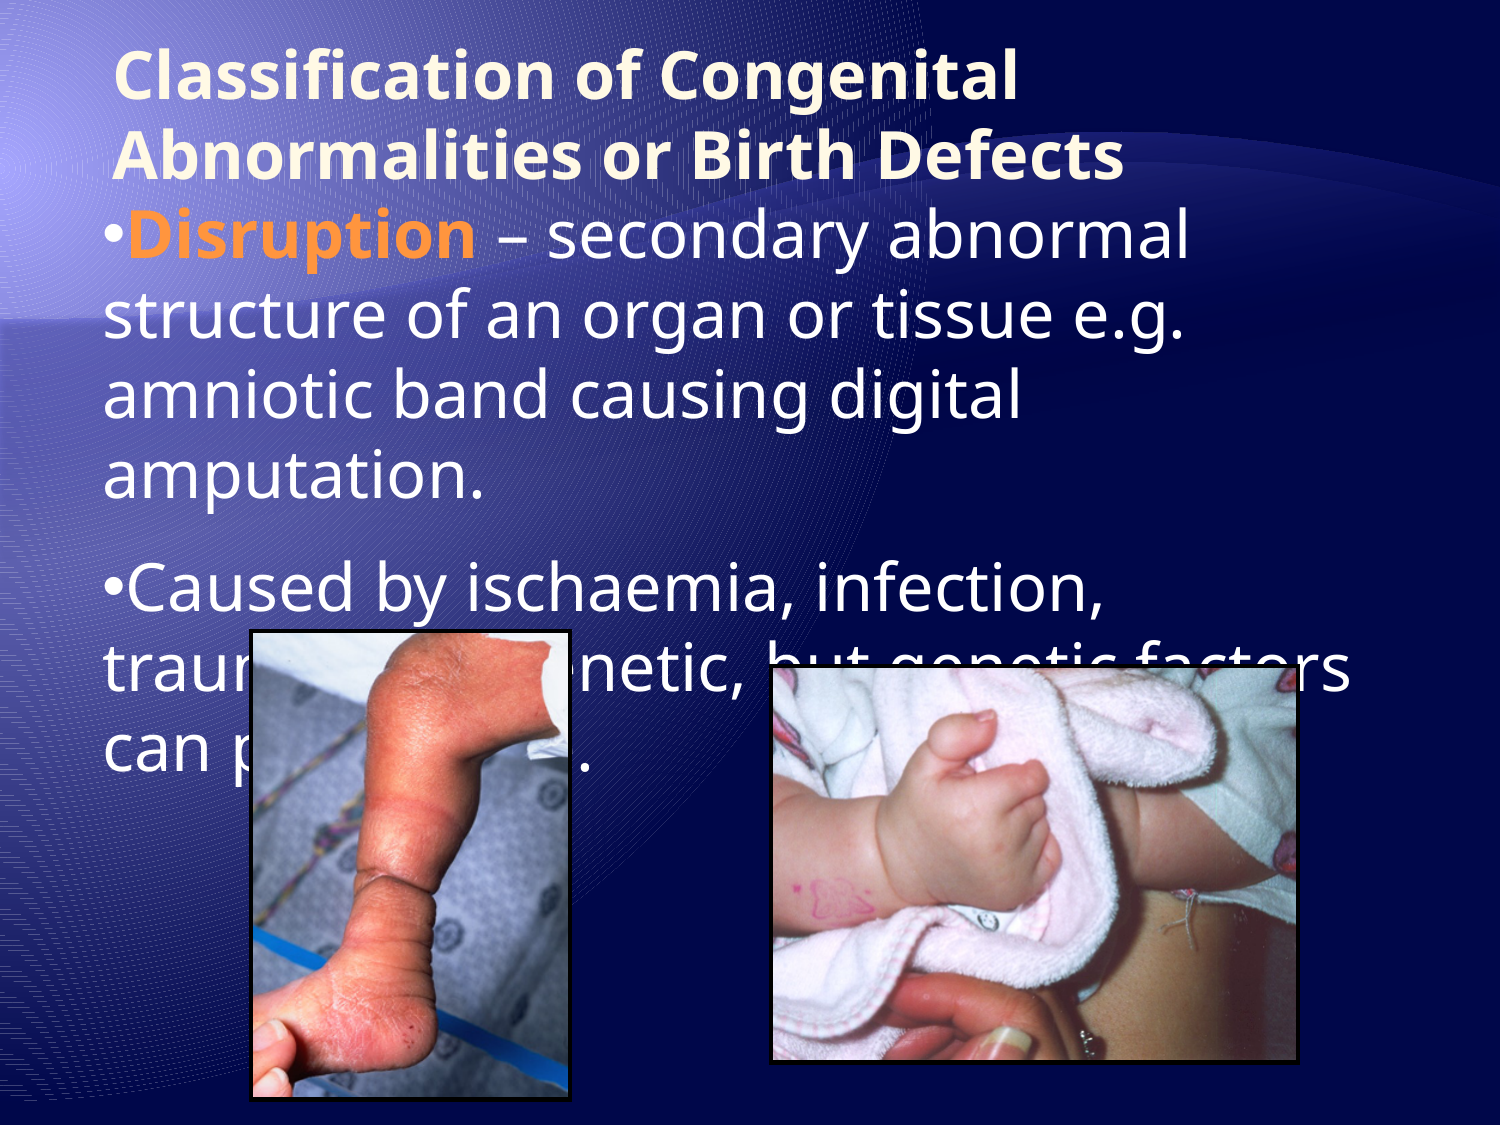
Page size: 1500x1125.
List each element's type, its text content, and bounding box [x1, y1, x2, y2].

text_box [253, 633, 1296, 1098]
text_box Disruption – secondary abnormal structure of an organ or tissue e.g. amniotic band causing digital amputation. Caused by ischaemia, infection, trauma. Not genetic, but genetic factors can predispose. [87, 184, 1375, 793]
title Classification of Congenital Abnormalities or Birth Defects [112, 7, 1388, 195]
